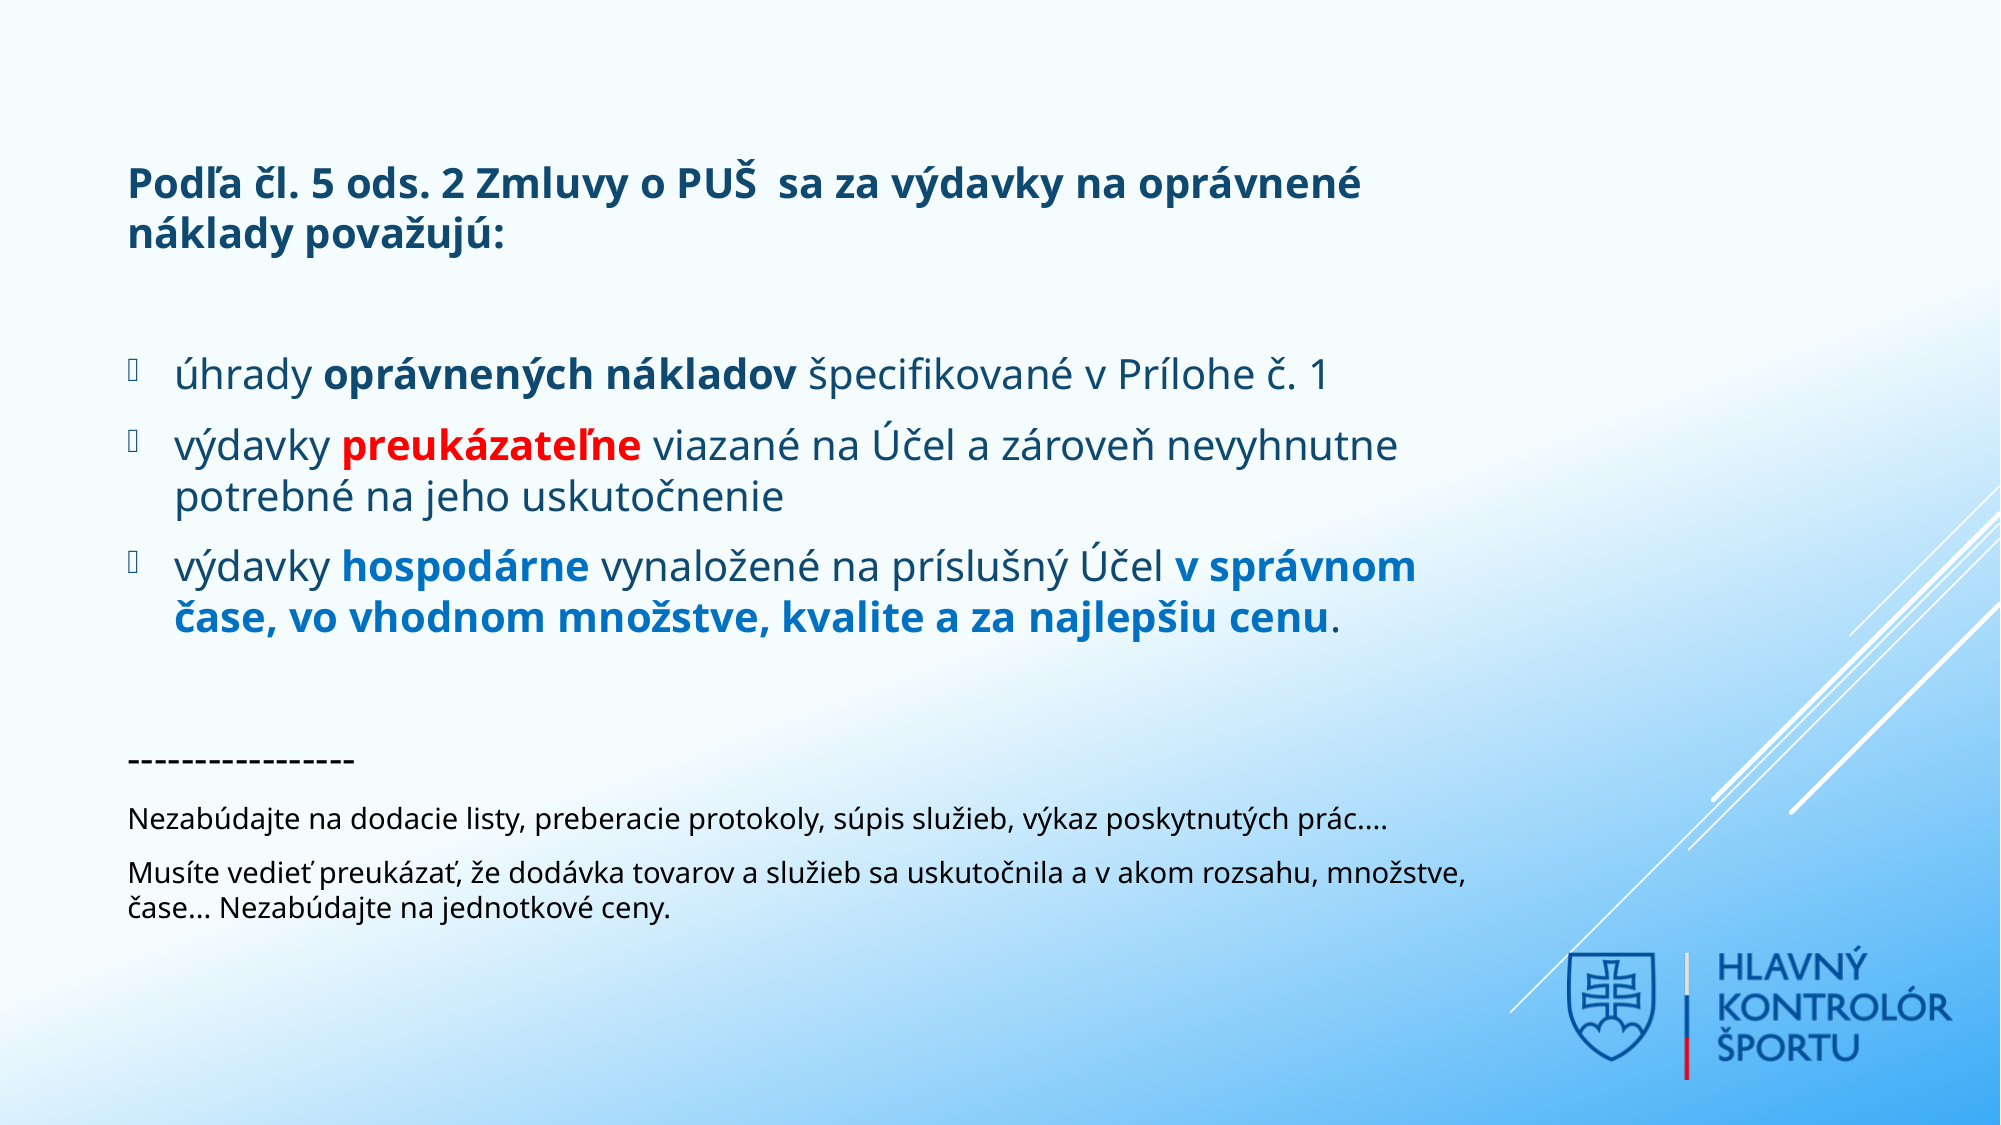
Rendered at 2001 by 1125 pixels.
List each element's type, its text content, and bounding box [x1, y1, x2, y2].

picture [1566, 945, 1953, 1080]
list Podľa čl. 5 ods. 2 Zmluvy o PUŠ sa za výdavky na oprávnené náklady považujú: úhrady oprávnených nákladov špecifikované v Prílohe č. 1 výdavky preukázateľne viazané na Účel a zároveň nevyhnutne potrebné na jeho uskutočnenie výdavky hospodárne vynaložené na príslušný Účel v správnom čase, vo vhodnom množstve, kvalite a za najlepšiu cenu. ----------------- Nezabúdajte na dodacie listy, preberacie protokoly, súpis služieb, výkaz poskytnutých prác.... Musíte vedieť preukázať, že dodávka tovarov a služieb sa uskutočnila a v akom rozsahu, množstve, čase... Nezabúdajte na jednotkové ceny. [112, 112, 1513, 968]
